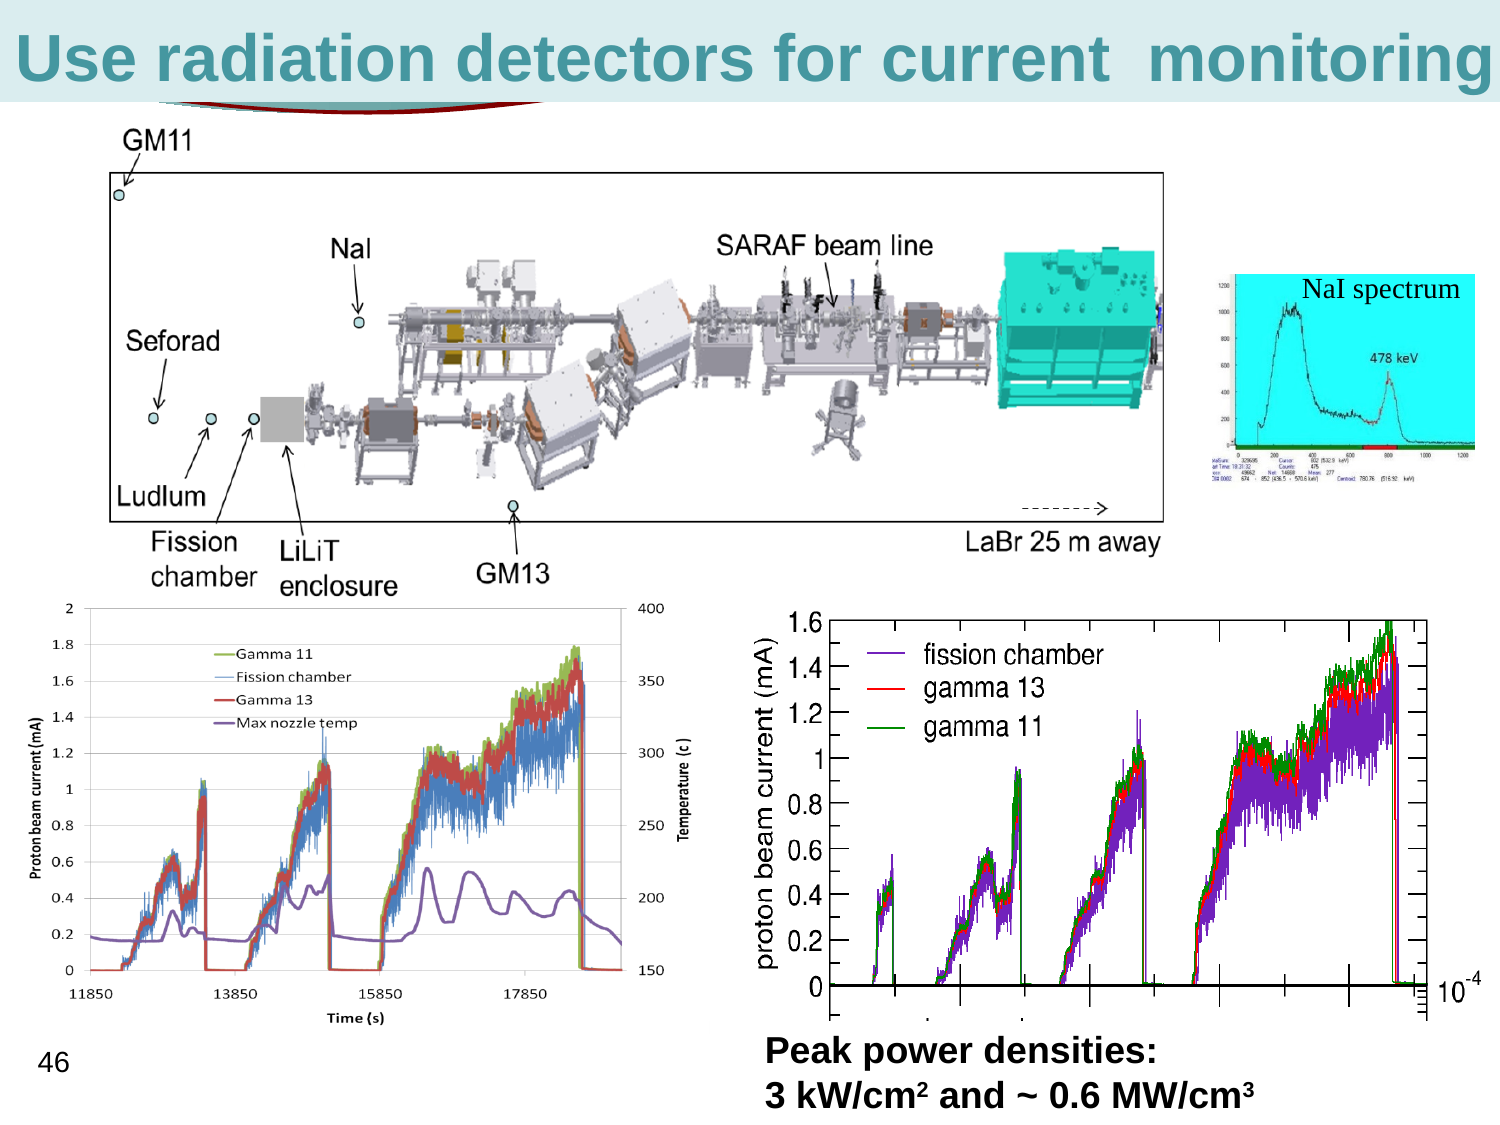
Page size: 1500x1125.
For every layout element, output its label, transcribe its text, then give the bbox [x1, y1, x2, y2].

slide_number 46 [12, 1042, 96, 1088]
picture [0, 112, 1500, 1035]
picture [1212, 274, 1476, 492]
title Use radiation detectors for current monitoring [0, 0, 1500, 103]
text_box NaI spectrum [1262, 262, 1500, 313]
text_box Peak power densities: 3 kW/cm2 and ~ 0.6 MW/cm3 [749, 1030, 1425, 1124]
